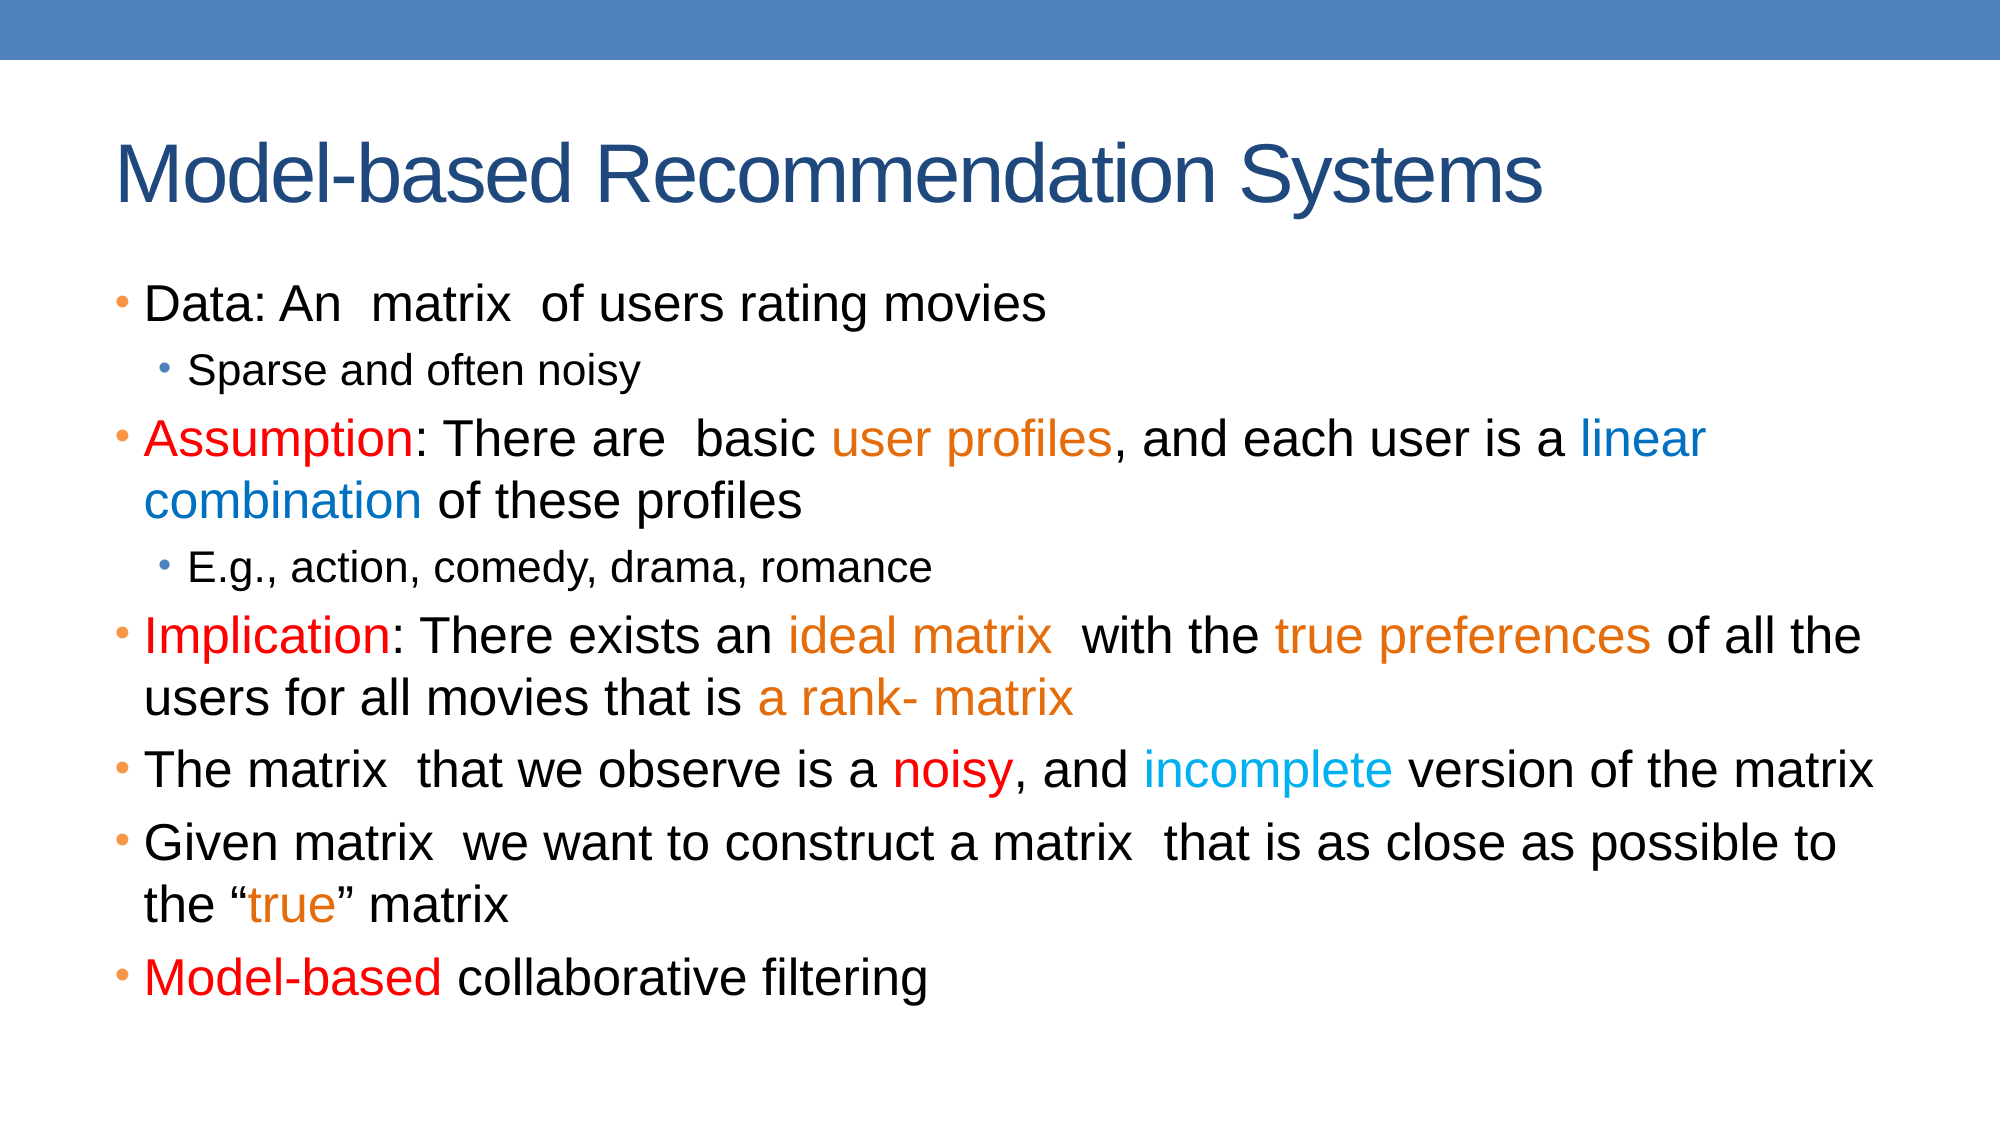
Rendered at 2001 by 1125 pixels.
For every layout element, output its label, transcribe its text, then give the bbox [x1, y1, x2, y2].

title Model-based Recommendation Systems [99, 87, 1900, 250]
